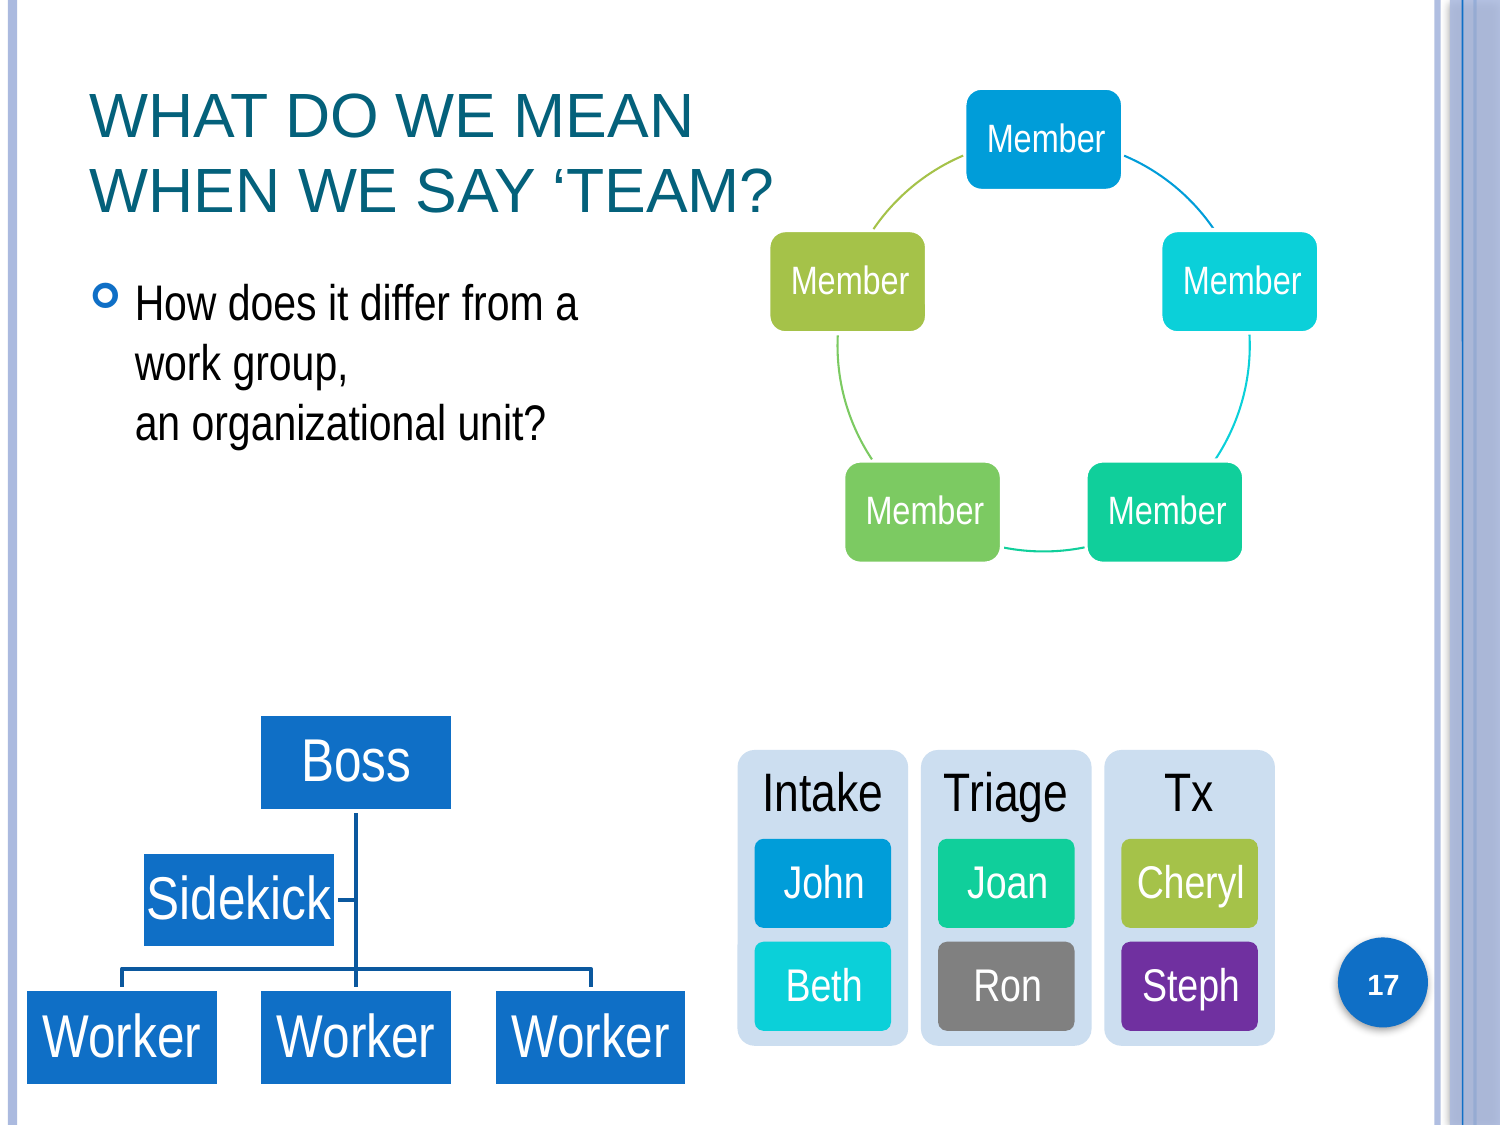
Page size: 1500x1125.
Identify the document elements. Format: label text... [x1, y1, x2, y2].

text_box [24, 711, 688, 1088]
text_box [736, 749, 1276, 1047]
slide_number 17 [1333, 940, 1434, 1027]
list How does it differ from a work group, an organizational unit? [75, 262, 1300, 1062]
title What do we mean when we say ‘team? [75, 45, 1300, 233]
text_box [686, 86, 1401, 572]
